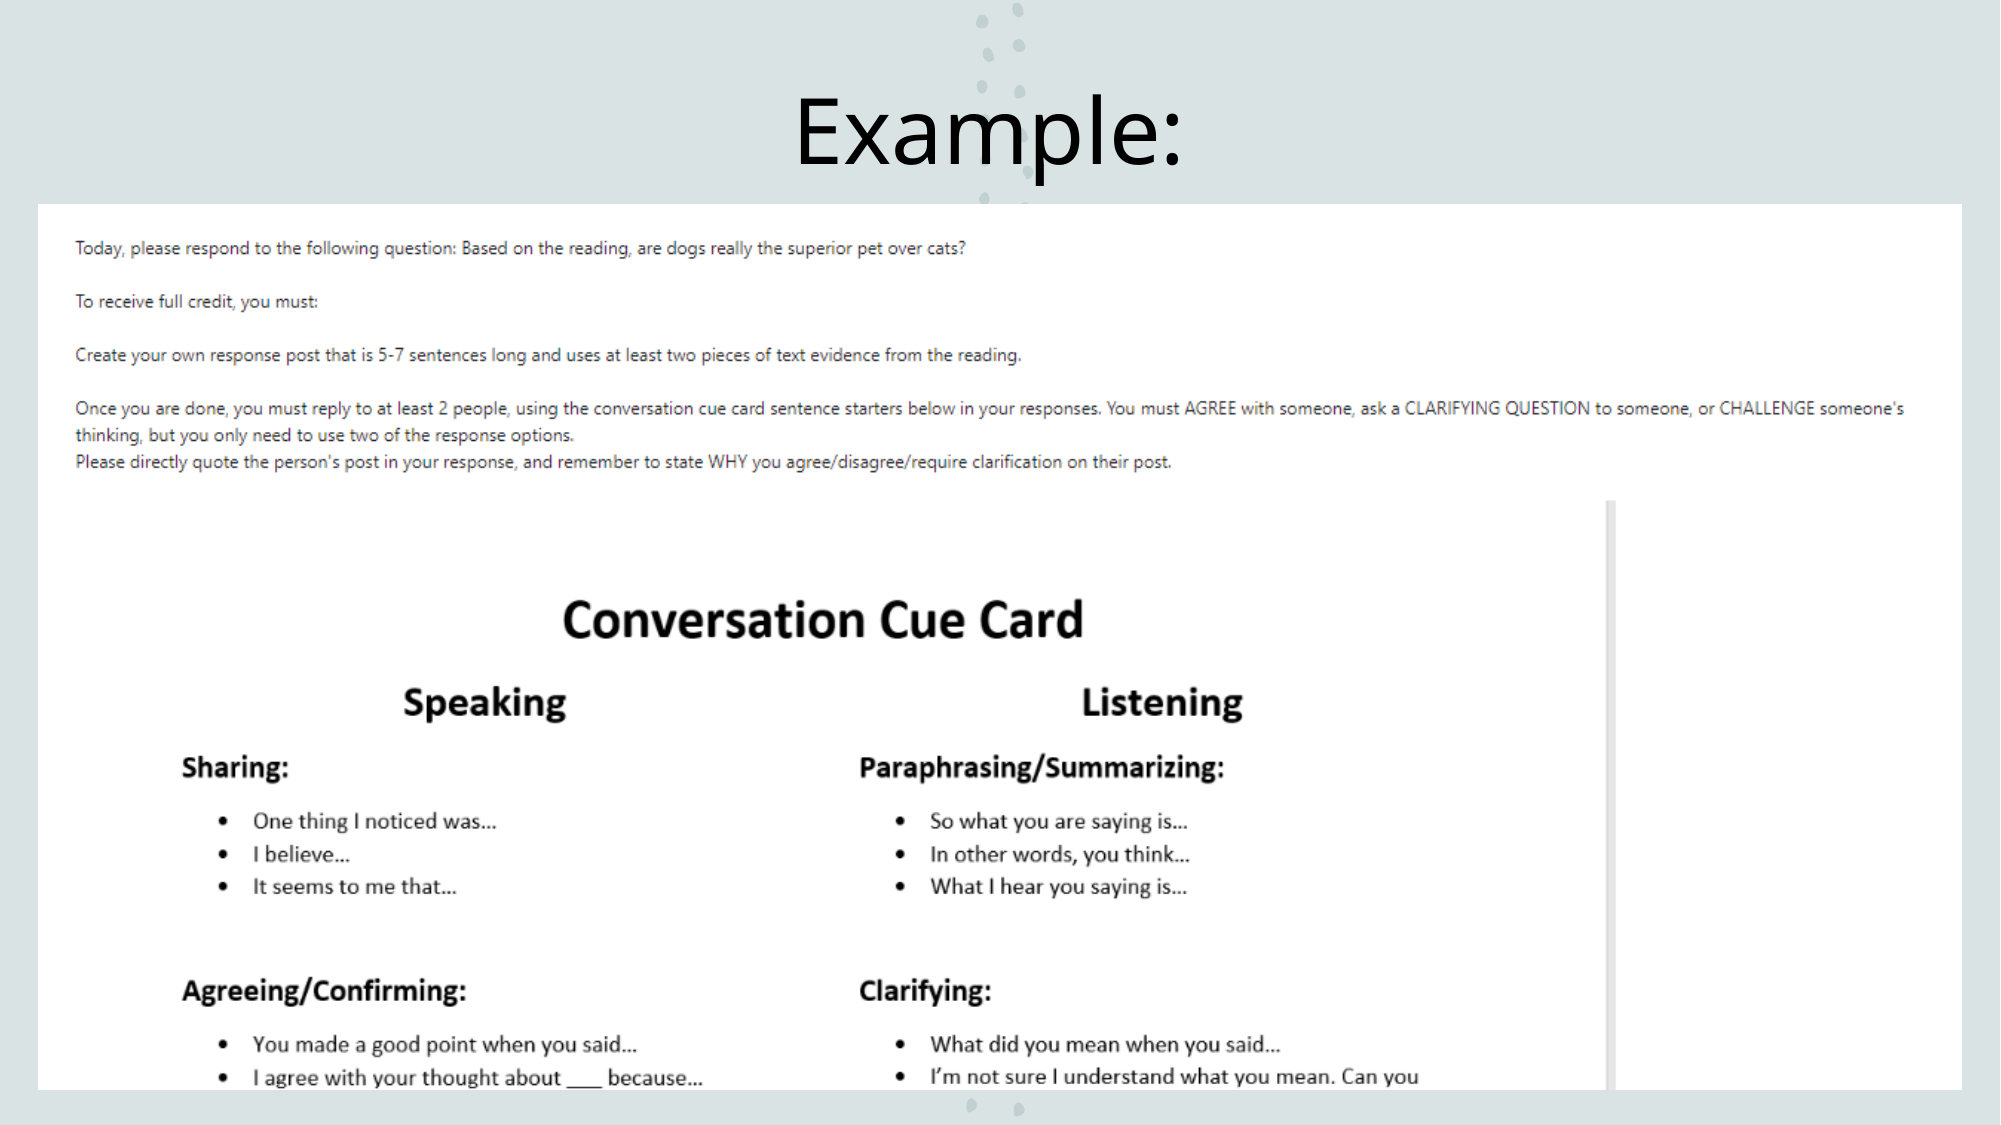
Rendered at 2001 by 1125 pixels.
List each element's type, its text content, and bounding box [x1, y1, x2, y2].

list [37, 204, 1963, 1090]
title Example: [188, 0, 1814, 204]
